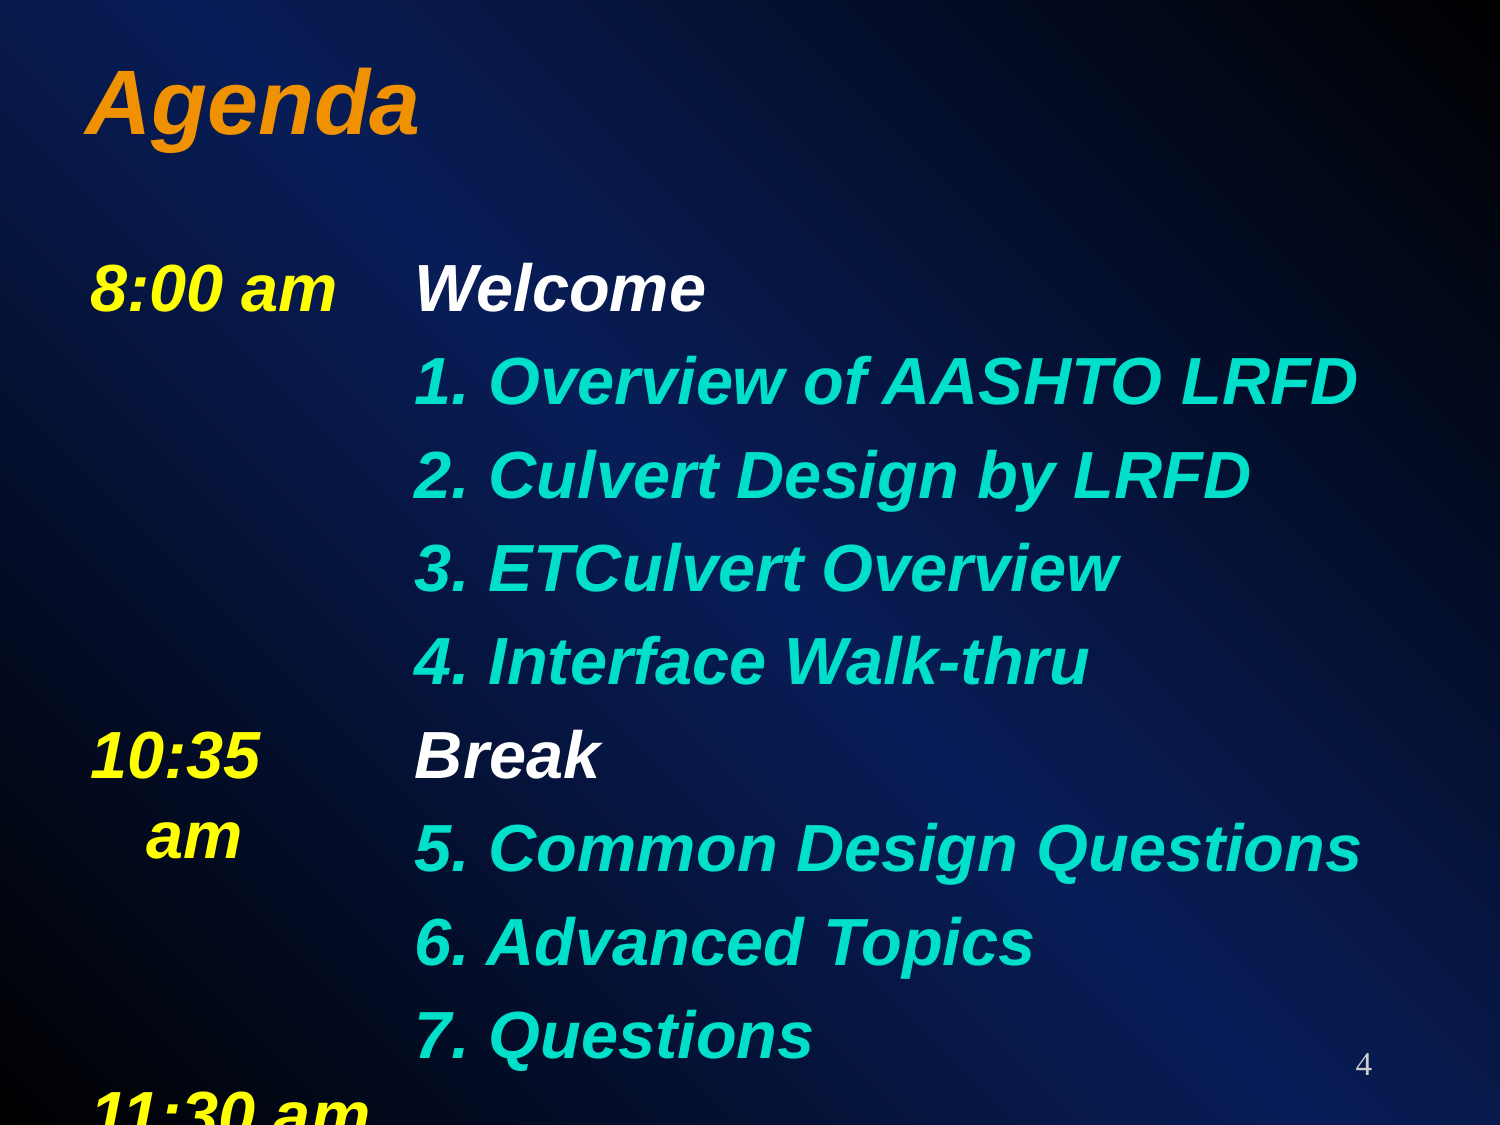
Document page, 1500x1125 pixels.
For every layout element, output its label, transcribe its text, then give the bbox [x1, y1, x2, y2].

title Agenda [69, 47, 1426, 176]
slide_number 4 [1074, 1024, 1388, 1101]
list Welcome 1. Overview of AASHTO LRFD 2. Culvert Design by LRFD 3. ETCulvert Overview 4. Interface Walk-thru Break 5. Common Design Questions 6. Advanced Topics 7. Questions [399, 237, 1413, 1013]
list 8:00 am 10:35 am 11:30 am [74, 237, 388, 976]
